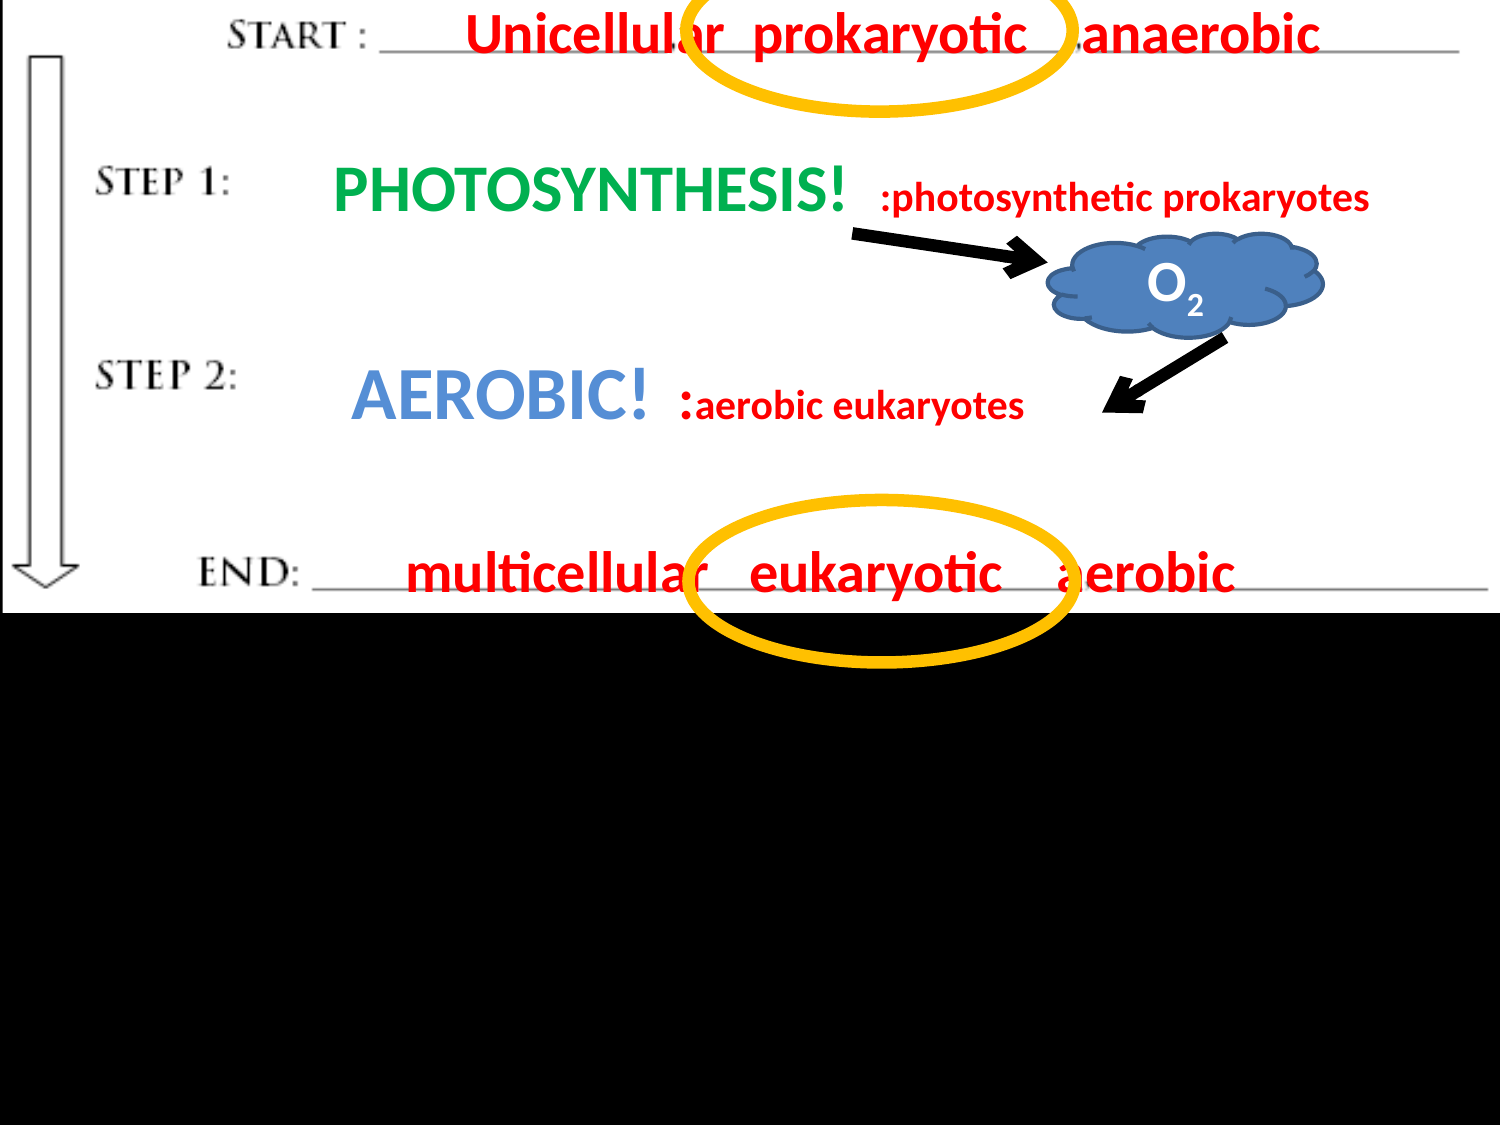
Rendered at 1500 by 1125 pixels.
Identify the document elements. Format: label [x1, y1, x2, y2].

text_box [1101, 337, 1226, 413]
text_box [852, 233, 1048, 263]
text_box [711, 622, 1053, 665]
picture [2, 0, 1500, 613]
